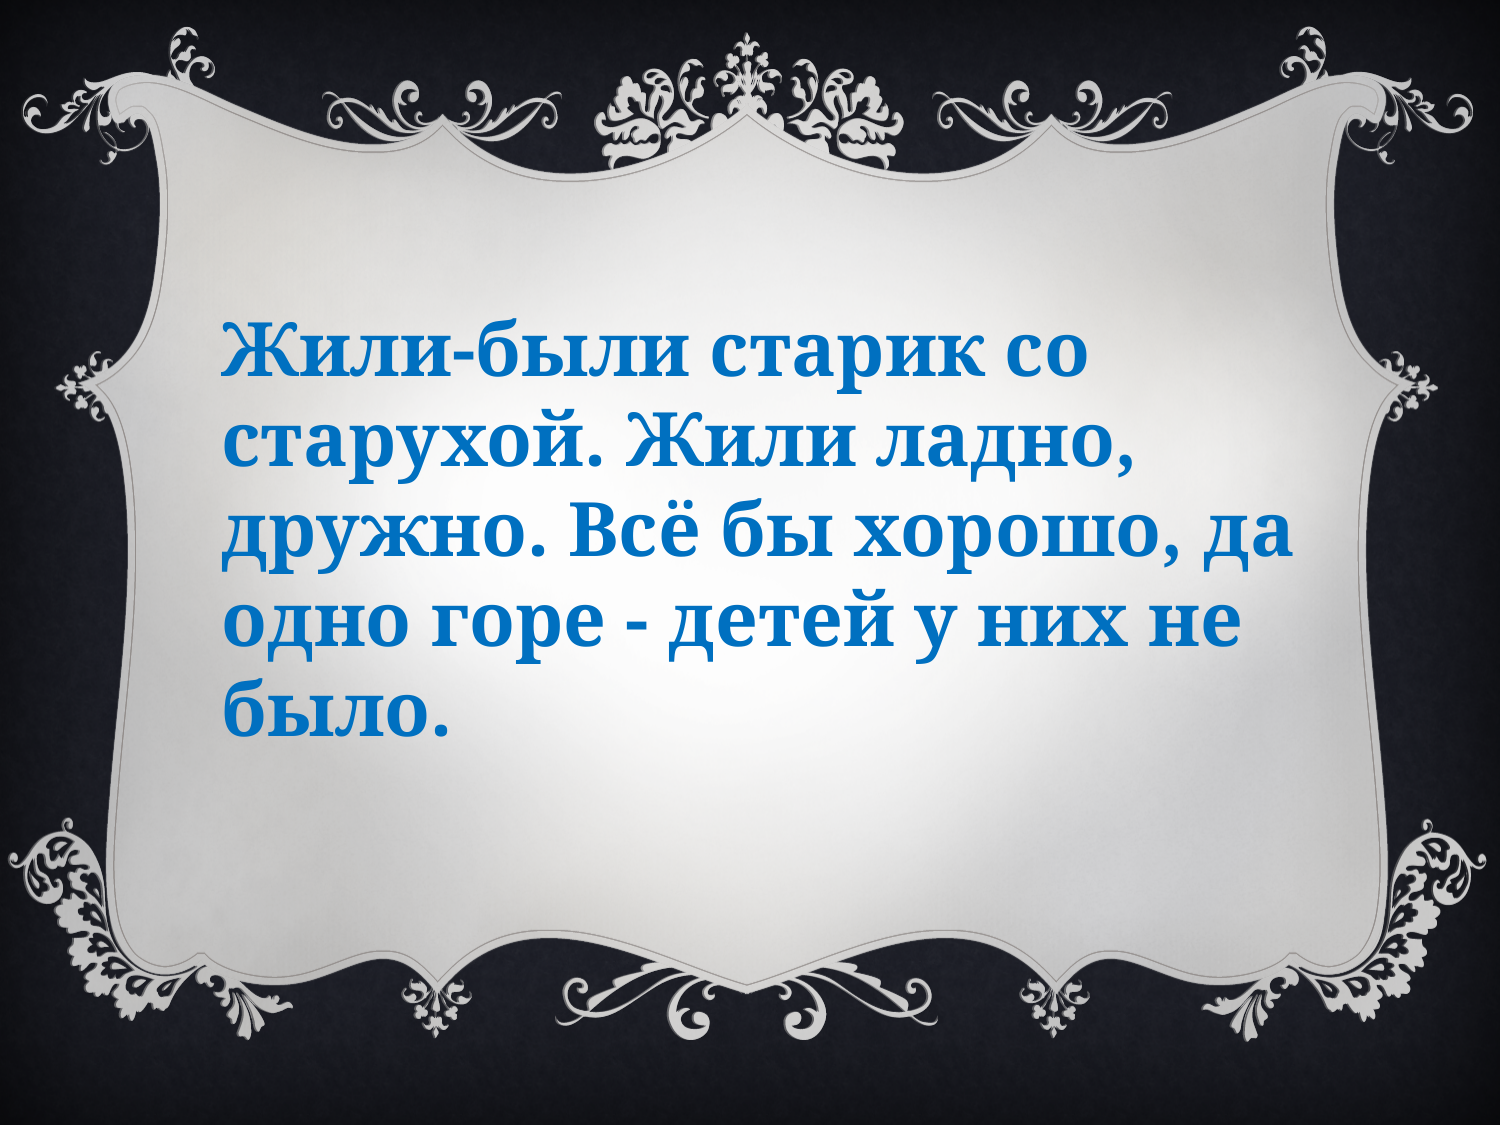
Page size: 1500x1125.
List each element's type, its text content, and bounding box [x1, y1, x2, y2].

text_box Жили-были старик со старухой. Жили ладно, дружно. Всё бы хорошо, да одно горе - детей у них не было. [206, 294, 1329, 760]
picture [0, 0, 1500, 1125]
